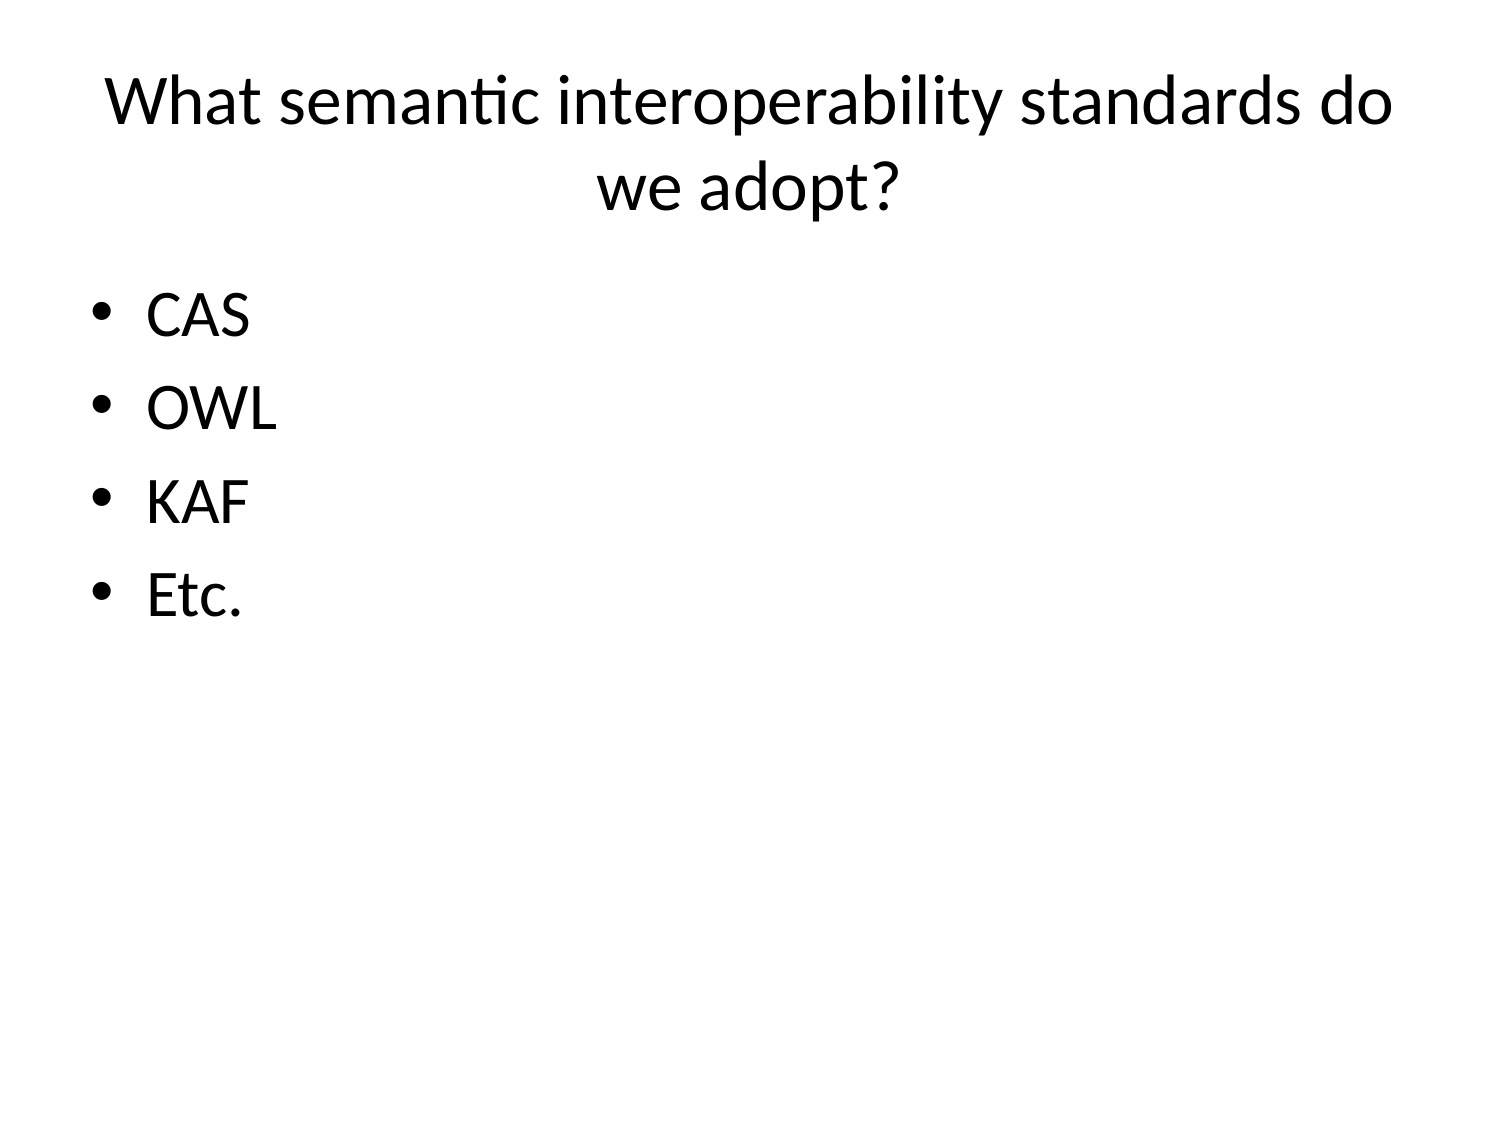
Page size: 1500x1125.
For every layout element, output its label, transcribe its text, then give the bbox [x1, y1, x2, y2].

list CAS OWL KAF Etc. [75, 262, 1425, 1005]
title What semantic interoperability standards do we adopt? [75, 45, 1425, 233]
